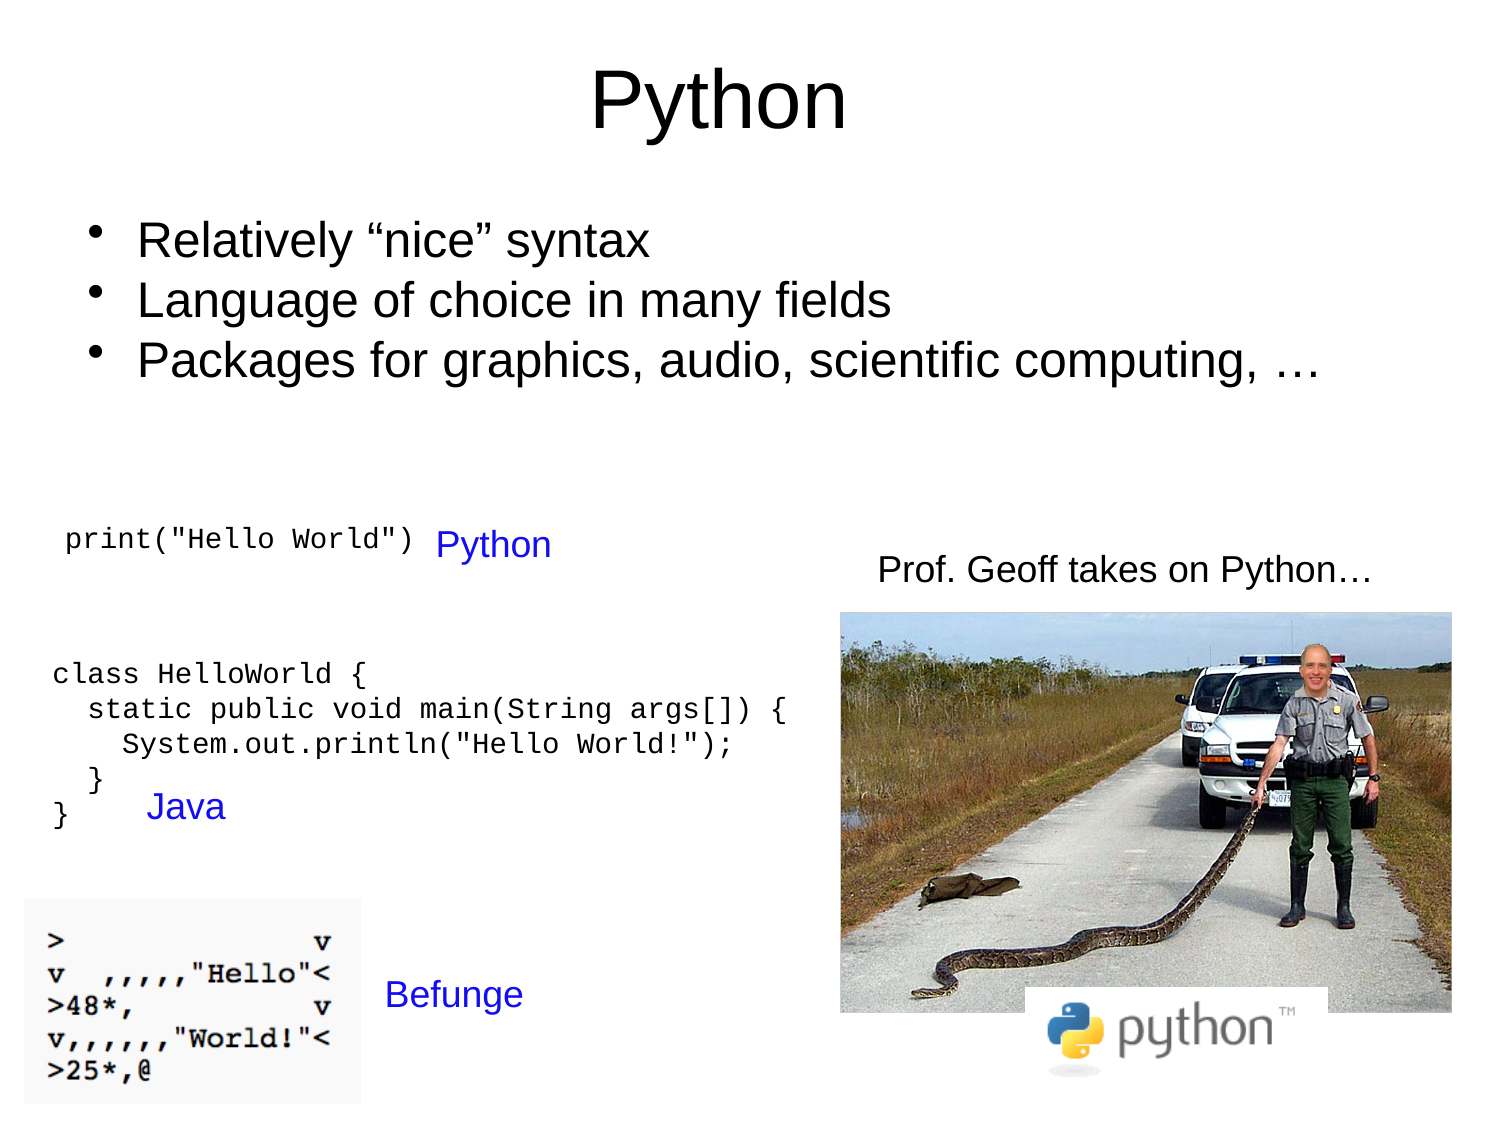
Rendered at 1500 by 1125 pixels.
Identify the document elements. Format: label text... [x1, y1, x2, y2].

text_box Prof. Geoff takes on Python… [862, 537, 1438, 598]
text_box Relatively “nice” syntax Language of choice in many fields Packages for graphics, audio, scientific computing, … [72, 199, 1338, 395]
text_box Java [131, 774, 241, 835]
text_box Python [62, 37, 1375, 153]
text_box Befunge [369, 962, 539, 1023]
text_box Python [420, 512, 567, 573]
picture [840, 612, 1453, 1090]
text_box print("Hello World") [50, 512, 420, 563]
text_box class HelloWorld { static public void main(String args[]) { System.out.println("Hello World!"); } } [37, 612, 837, 837]
picture [24, 899, 361, 1105]
